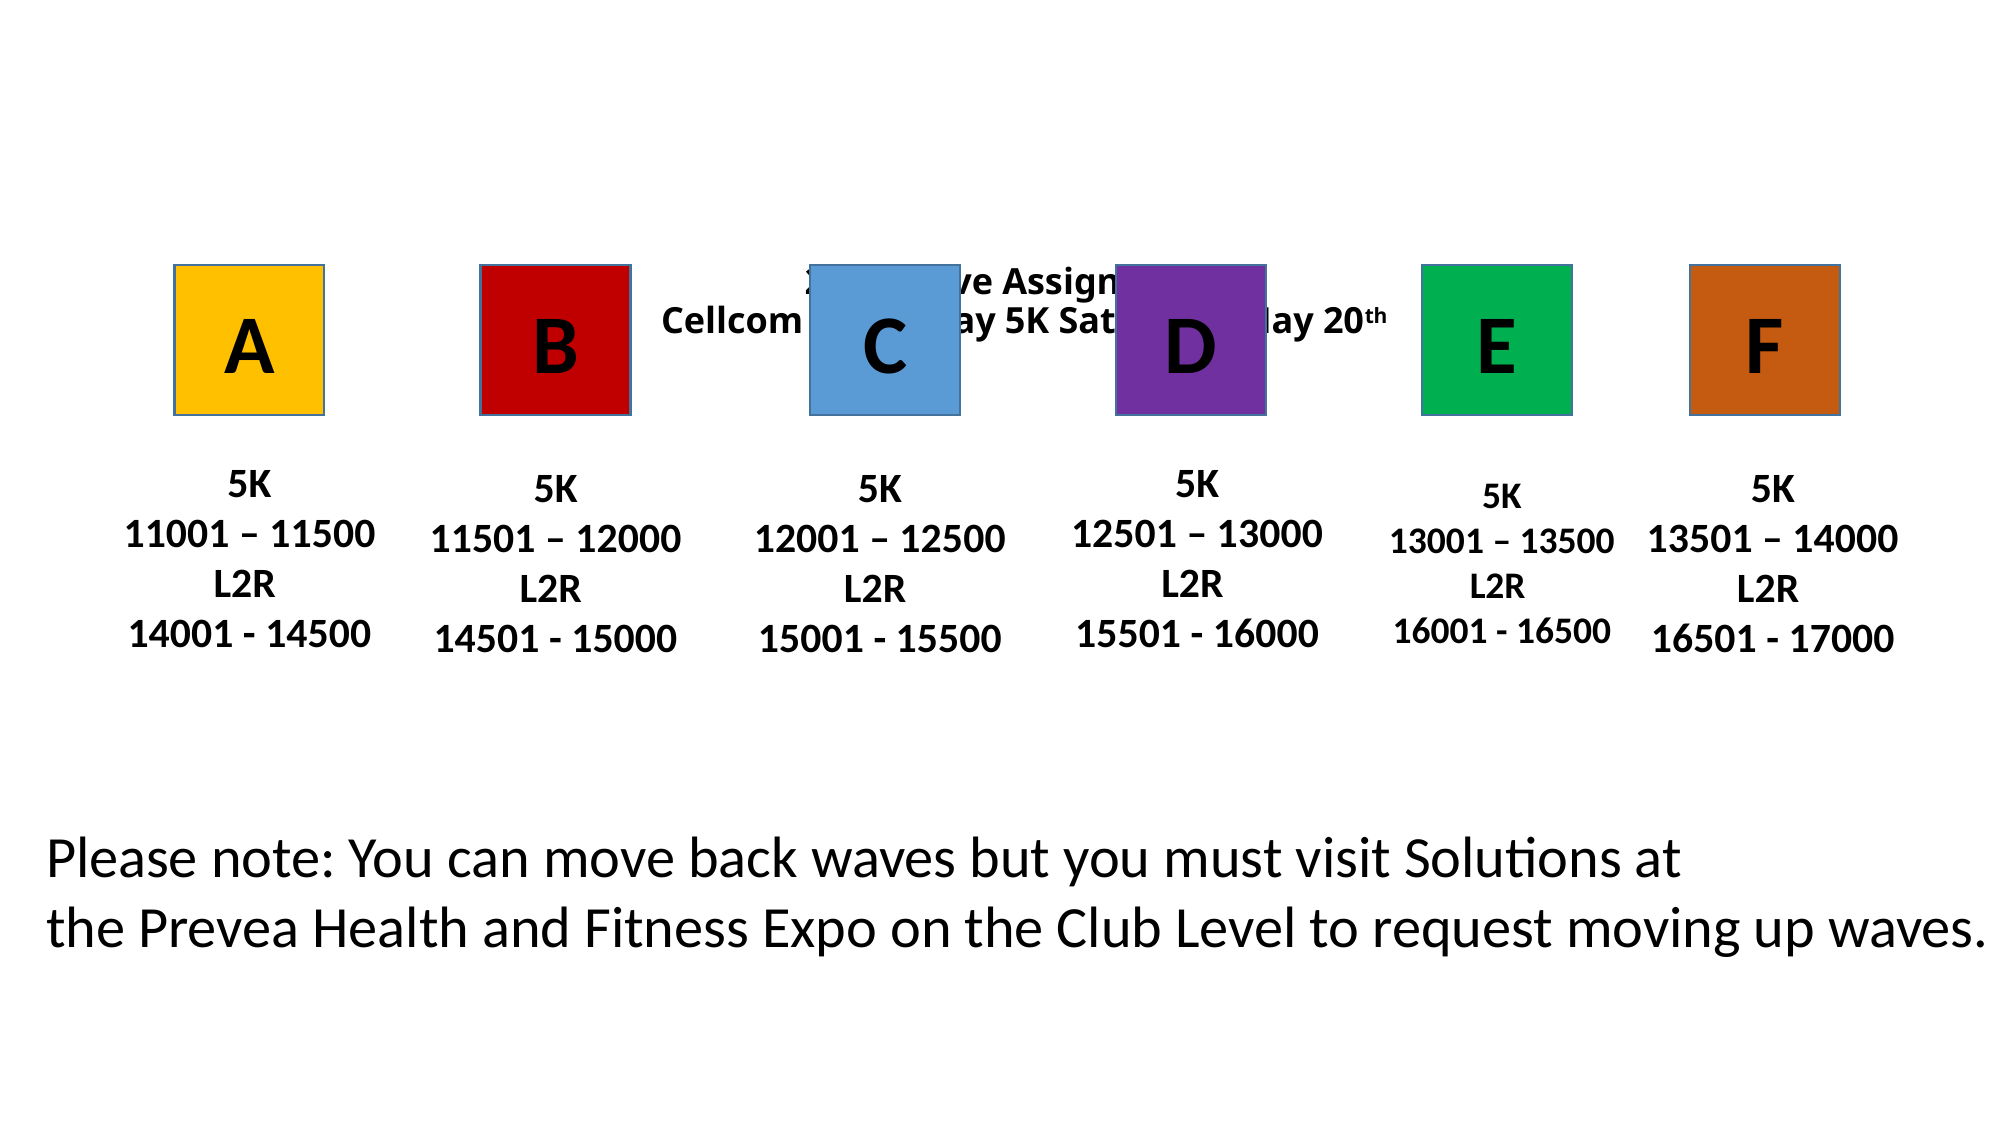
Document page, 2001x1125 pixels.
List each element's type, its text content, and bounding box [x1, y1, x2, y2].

text_box A [173, 264, 325, 416]
text_box F [1689, 264, 1841, 416]
text_box C [809, 264, 961, 416]
text_box 5K 12501 – 13000 L2R 15501 - 16000 [1056, 448, 1339, 664]
text_box 5K 13501 – 14000 L2R 16501 - 17000 [1631, 453, 1914, 669]
text_box B [479, 264, 632, 416]
text_box 5K 12001 – 12500 L2R 15001 - 15500 [738, 453, 1021, 669]
text_box 5K 11501 – 12000 L2R 14501 - 15000 [414, 453, 697, 669]
text_box 5K 13001 – 13500 L2R 16001 - 16500 [1374, 463, 1630, 659]
subtitle [124, 227, 1959, 687]
text_box D [1115, 264, 1267, 416]
text_box Please note: You can move back waves but you must visit Solutions at the Prevea Health and Fitness Expo on the Club Level to request moving up waves. [31, 811, 2000, 967]
text_box E [1421, 264, 1573, 416]
text_box 5K 11001 – 11500 L2R 14001 - 14500 [108, 448, 391, 664]
